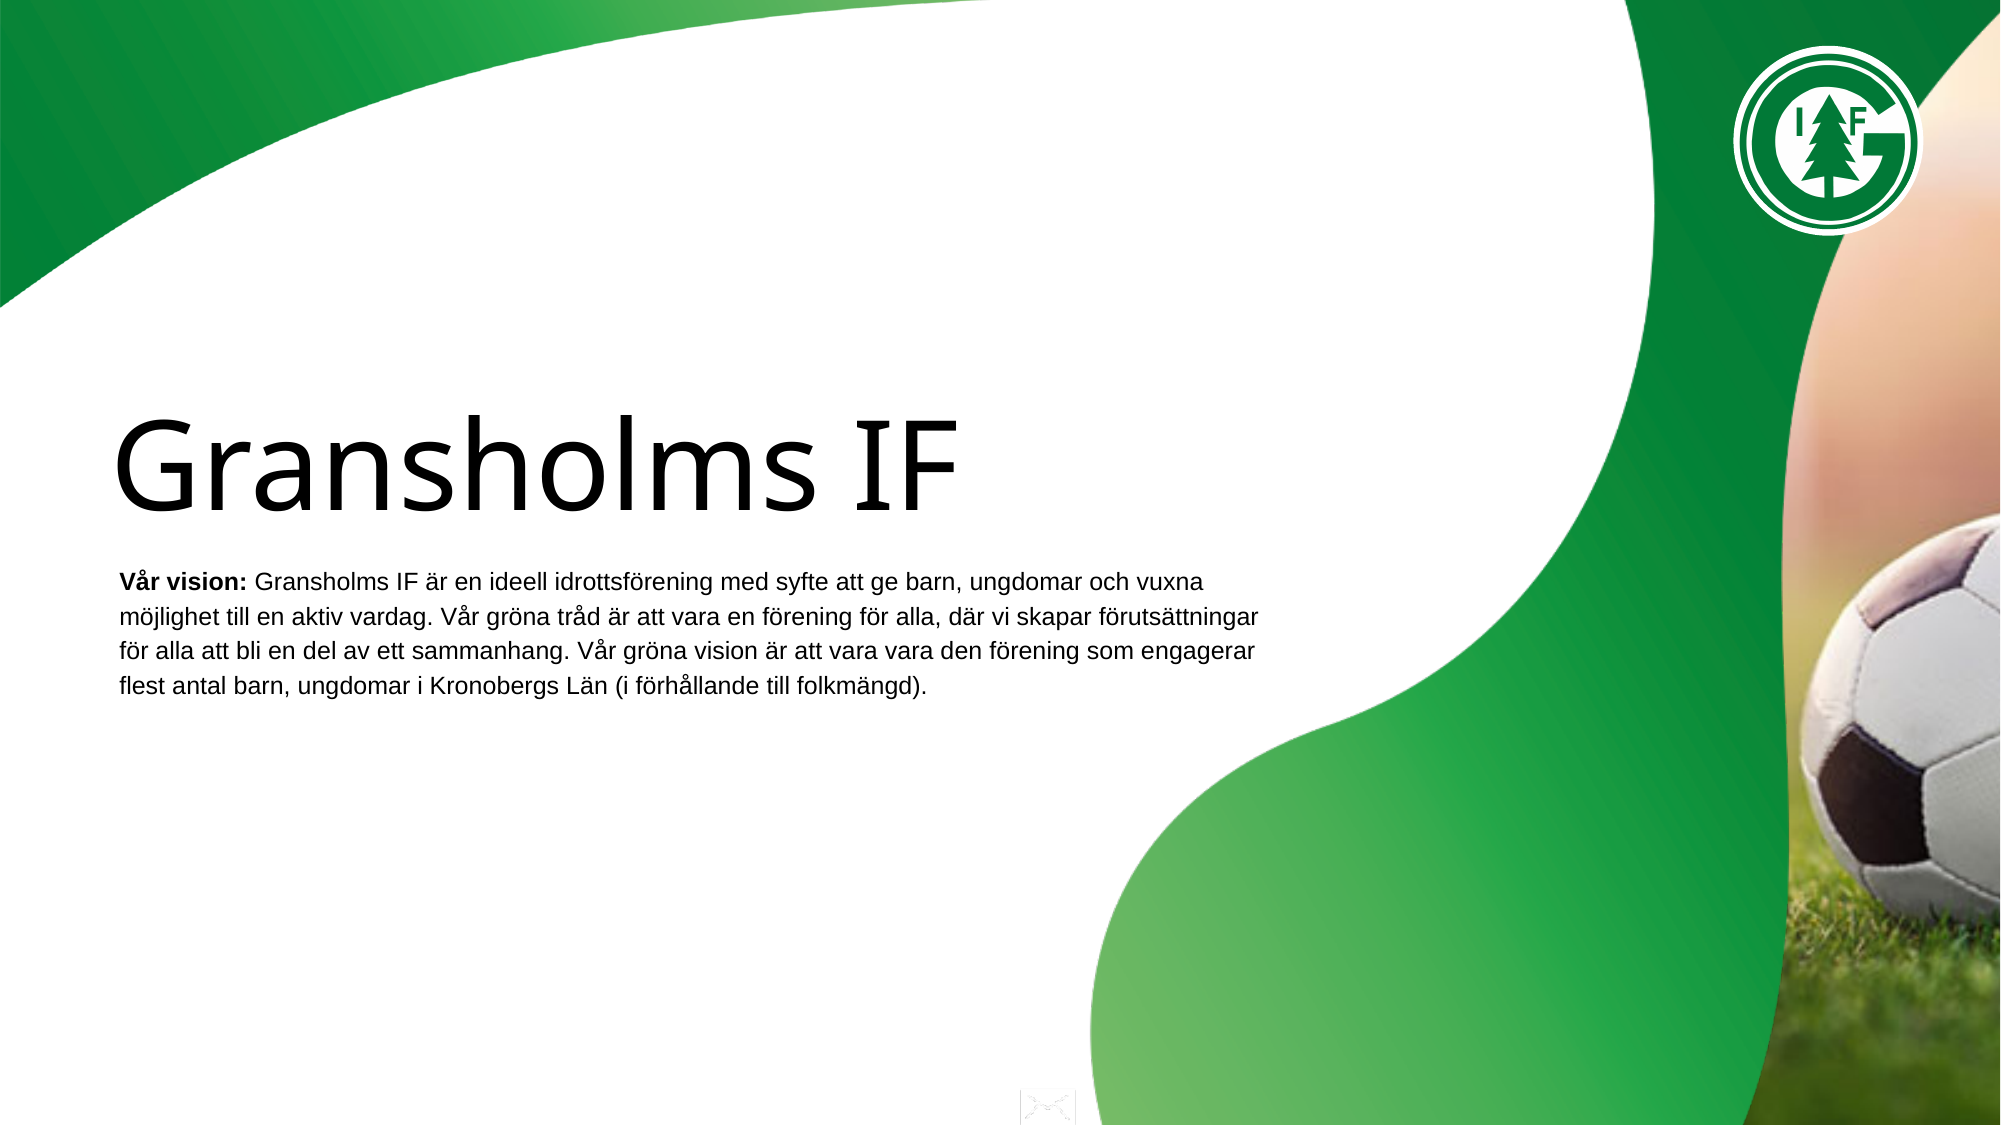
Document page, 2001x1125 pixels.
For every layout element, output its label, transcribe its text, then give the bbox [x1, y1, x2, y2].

text_box Gransholms IF [95, 378, 1909, 646]
text_box Vår vision: Gransholms IF är en ideell idrottsförening med syfte att ge barn, ungdomar och vuxna möjlighet till en aktiv vardag. Vår gröna tråd är att vara en förening för alla, där vi skapar förutsättningar för alla att bli en del av ett sammanhang. Vår gröna vision är att vara vara den förening som engagerar flest antal barn, ungdomar i Kronobergs Län (i förhållande till folkmängd). [104, 546, 1277, 749]
picture [0, 0, 2001, 1125]
